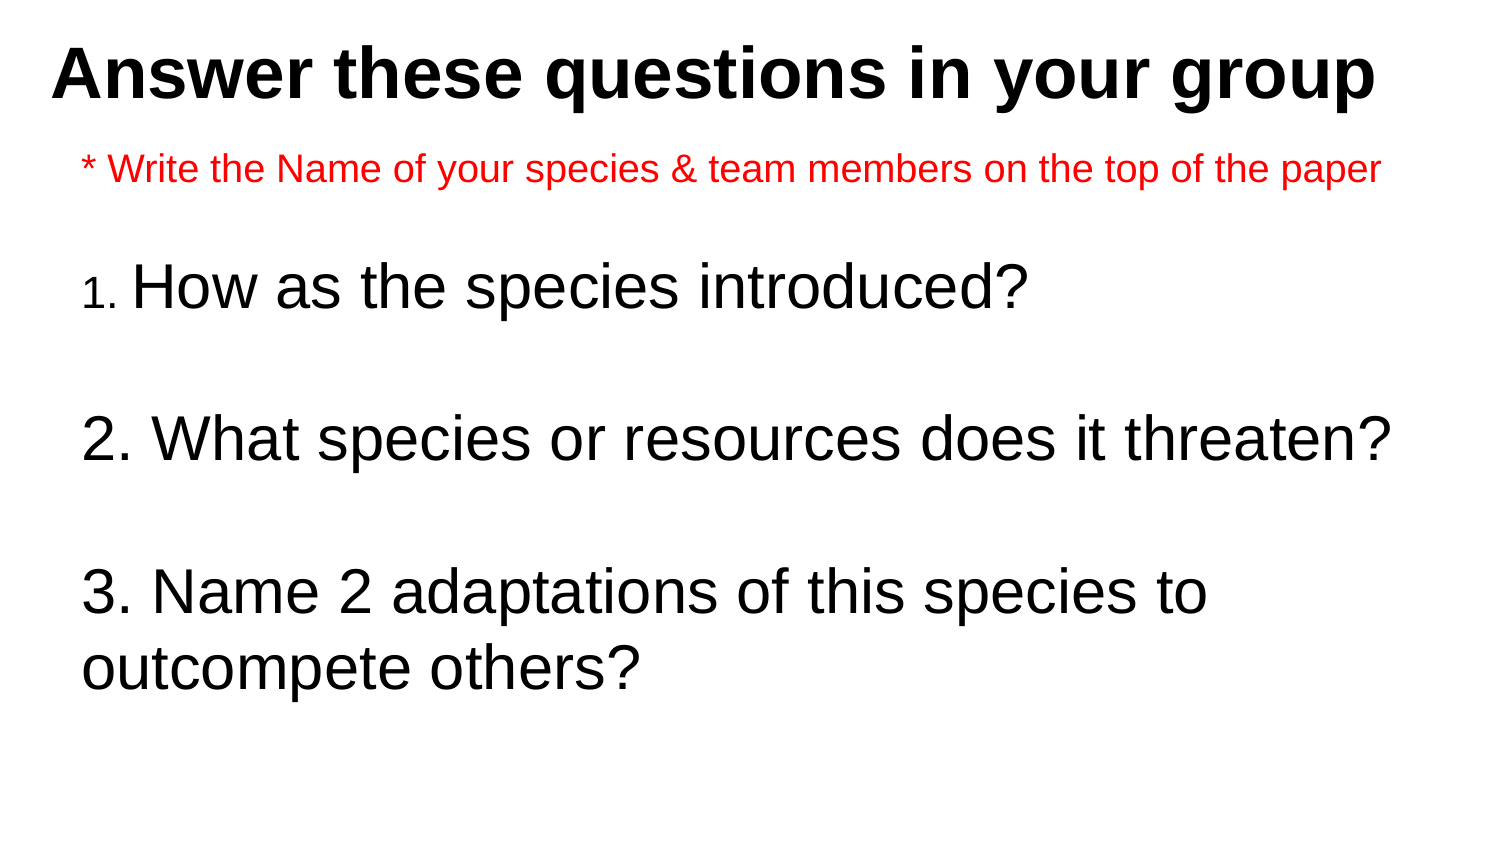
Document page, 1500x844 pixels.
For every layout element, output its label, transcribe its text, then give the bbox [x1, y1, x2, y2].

list * Write the Name of your species & team members on the top of the paper 1. How as the species introduced? 2. What species or resources does it threaten? 3. Name 2 adaptations of this species to outcompete others? [66, 127, 1417, 764]
title Answer these questions in your group [35, 33, 1486, 128]
